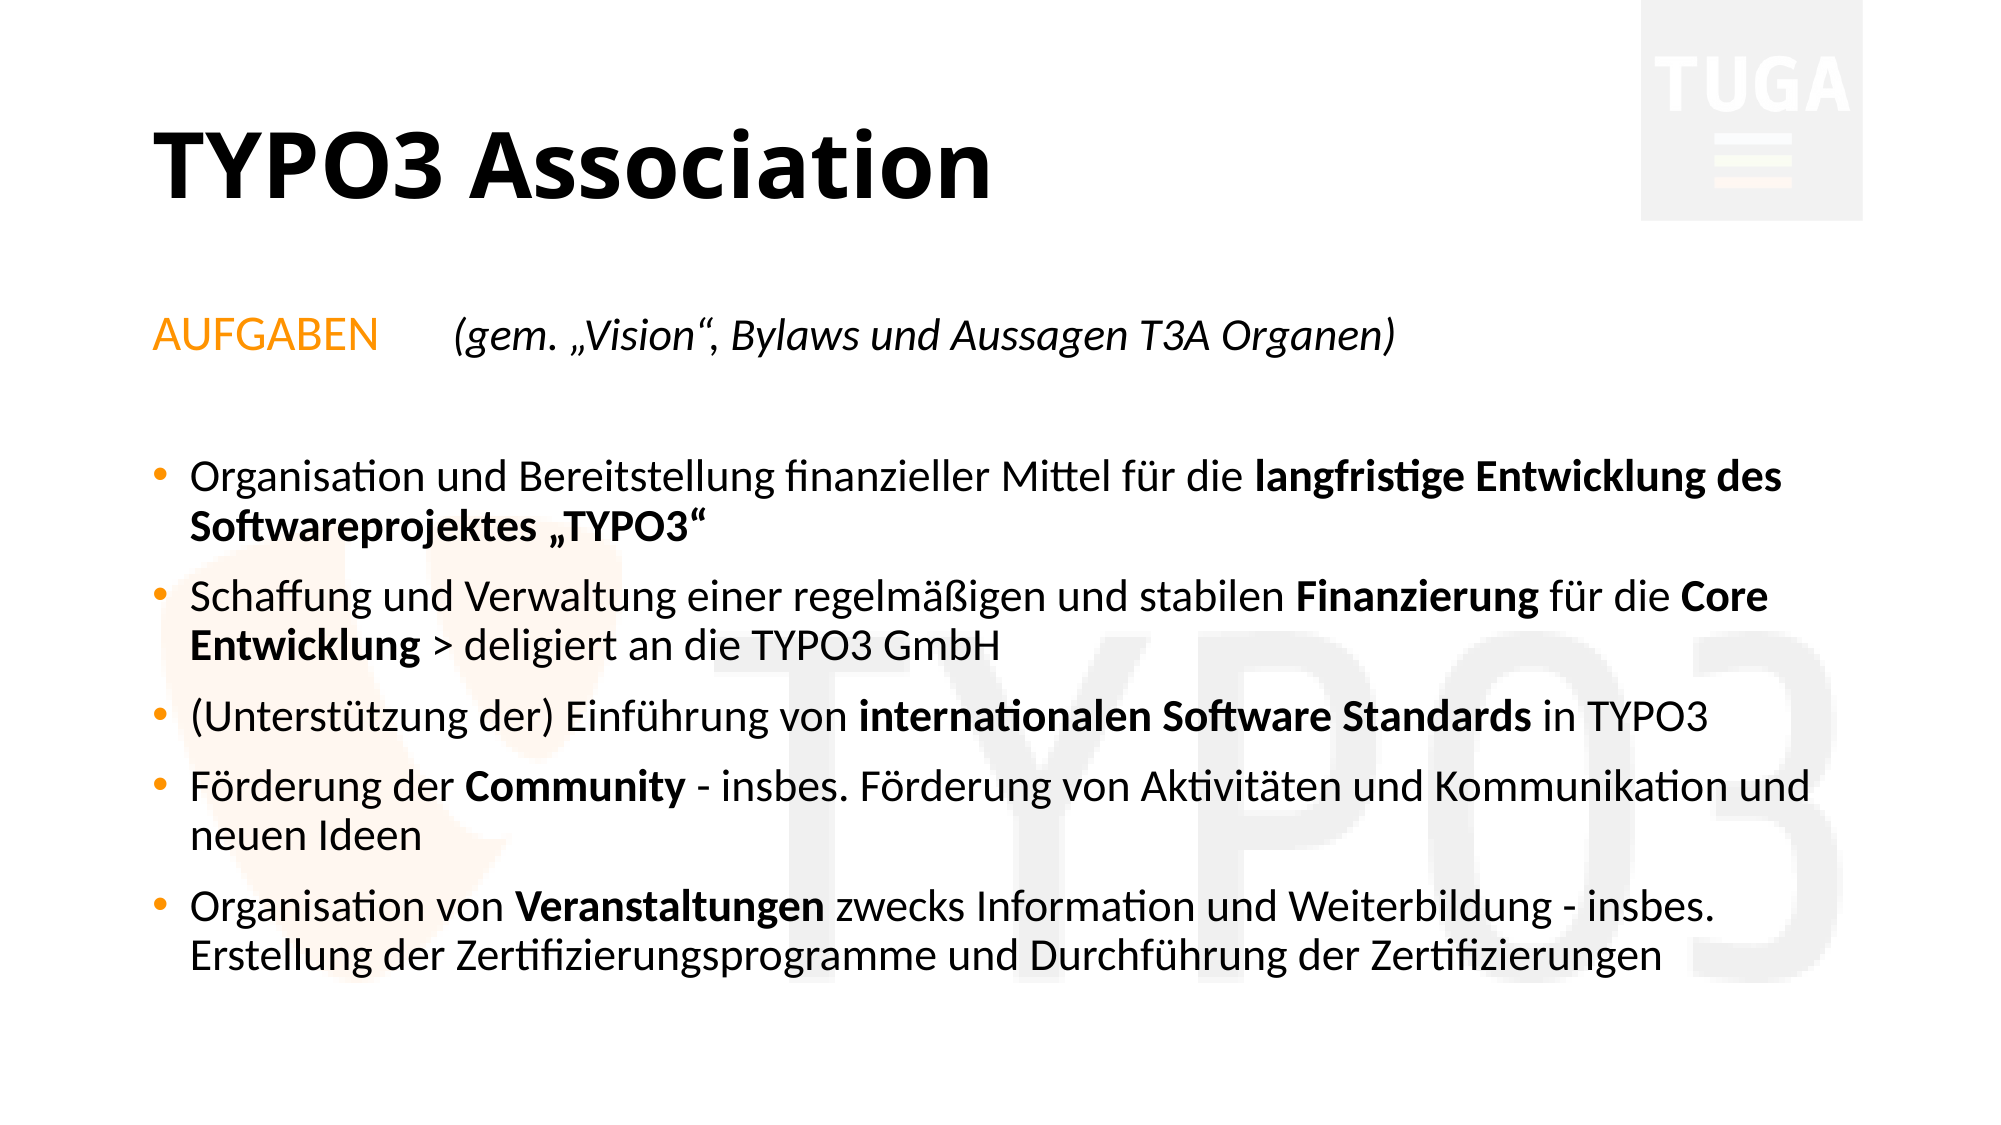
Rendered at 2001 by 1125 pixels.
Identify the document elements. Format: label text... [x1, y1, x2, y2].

title TYPO3 Association [137, 59, 1863, 278]
list AUFGABEN (gem. „Vision“, Bylaws und Aussagen T3A Organen) Organisation und Bereitstellung finanzieller Mittel für die langfristige Entwicklung des Softwareprojektes „TYPO3“ Schaffung und Verwaltung einer regelmäßigen und stabilen Finanzierung für die Core Entwicklung > deligiert an die TYPO3 GmbH (Unterstützung der) Einführung von internationalen Software Standards in TYPO3 Förderung der Community - insbes. Förderung von Aktivitäten und Kommunikation und neuen Ideen Organisation von Veranstaltungen zwecks Information und Weiterbildung - insbes. Erstellung der Zertifizierungsprogramme und Durchführung der Zertifizierungen [137, 299, 1863, 1085]
